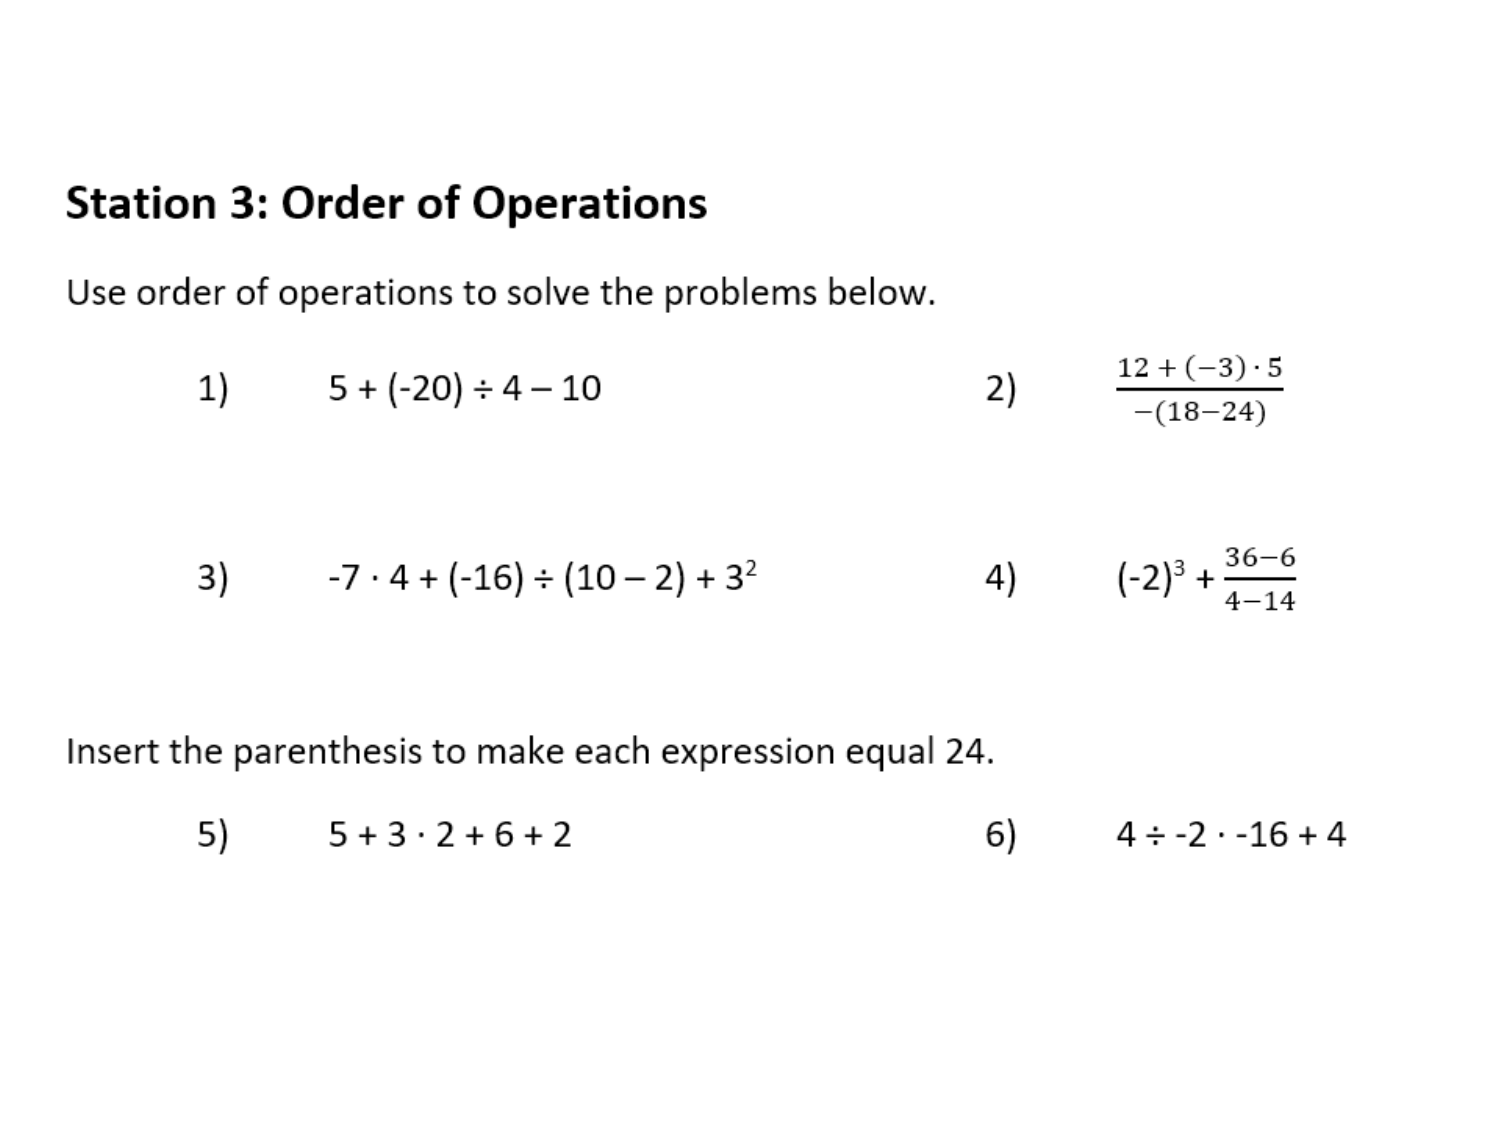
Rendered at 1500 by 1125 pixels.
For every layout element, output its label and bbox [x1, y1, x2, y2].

picture [47, 161, 1459, 1041]
